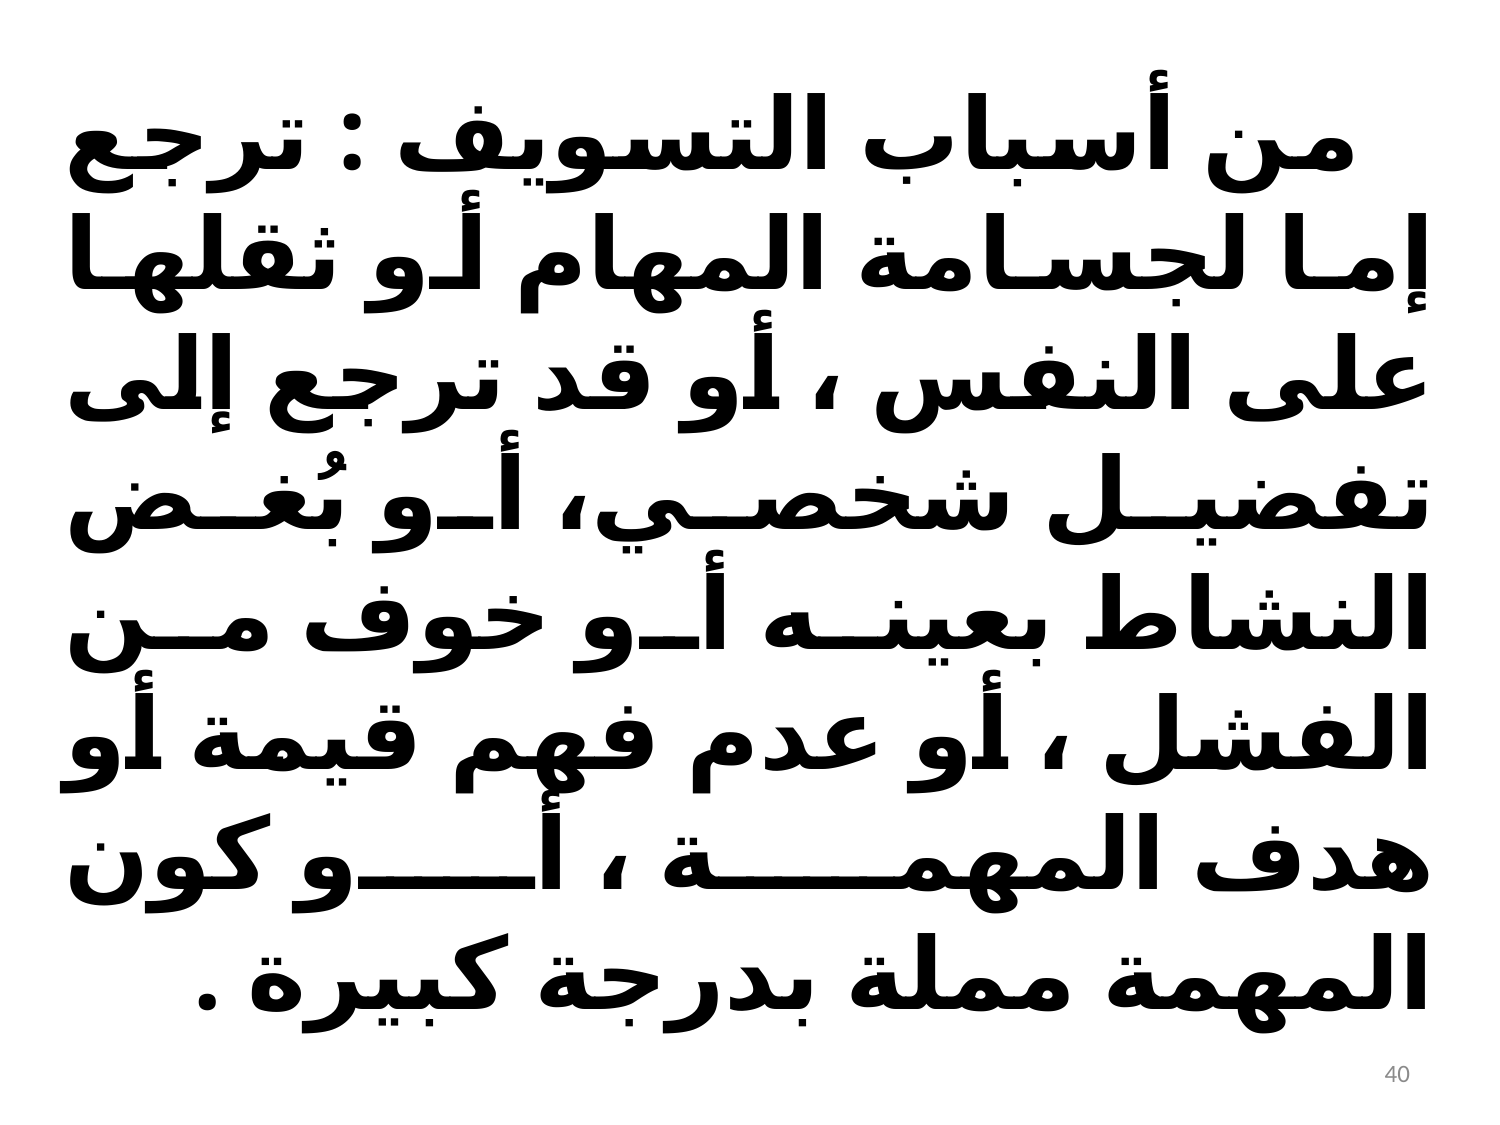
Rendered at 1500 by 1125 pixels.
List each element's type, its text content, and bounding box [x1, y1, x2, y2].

slide_number 40 [1074, 1042, 1425, 1103]
text_box من أسباب التسويف : ترجع إما لجسامة المهام أو ثقلها على النفس ، أو قد ترجع إلى تفضيل شخصي، أو بُغض النشاط بعينه أو خوف من الفشل ، أو عدم فهم قيمة أو هدف المهمة ، أو كون المهمة مملة بدرجة كبيرة . [50, 62, 1450, 1037]
